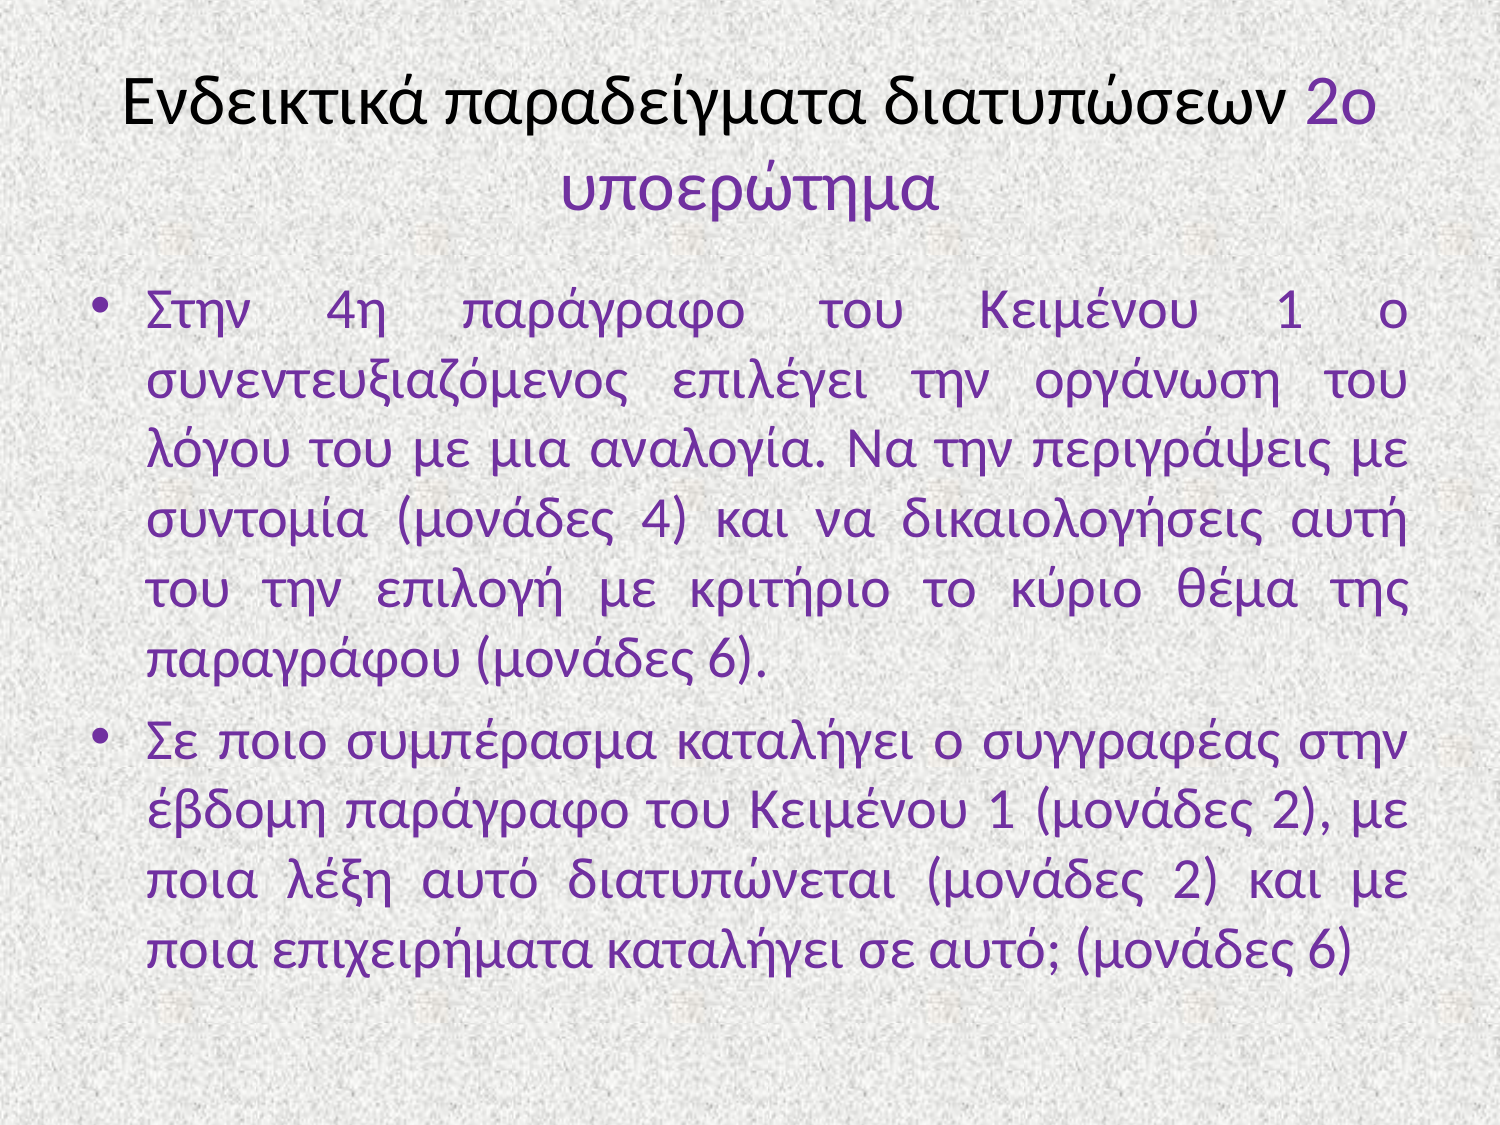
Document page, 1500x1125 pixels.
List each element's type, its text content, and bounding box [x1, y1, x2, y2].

list Στην 4η παράγραφο του Κειμένου 1 ο συνεντευξιαζόμενος επιλέγει την οργάνωση του λόγου του με μια αναλογία. Να την περιγράψεις με συντομία (μονάδες 4) και να δικαιολογήσεις αυτή του την επιλογή με κριτήριο το κύριο θέμα της παραγράφου (μονάδες 6). Σε ποιο συμπέρασμα καταλήγει ο συγγραφέας στην έβδομη παράγραφο του Κειμένου 1 (μονάδες 2), με ποια λέξη αυτό διατυπώνεται (μονάδες 2) και με ποια επιχειρήματα καταλήγει σε αυτό; (μονάδες 6) [75, 262, 1425, 1005]
title Ενδεικτικά παραδείγματα διατυπώσεων 2ο υποερώτημα [75, 45, 1425, 233]
picture [0, 0, 1500, 1125]
